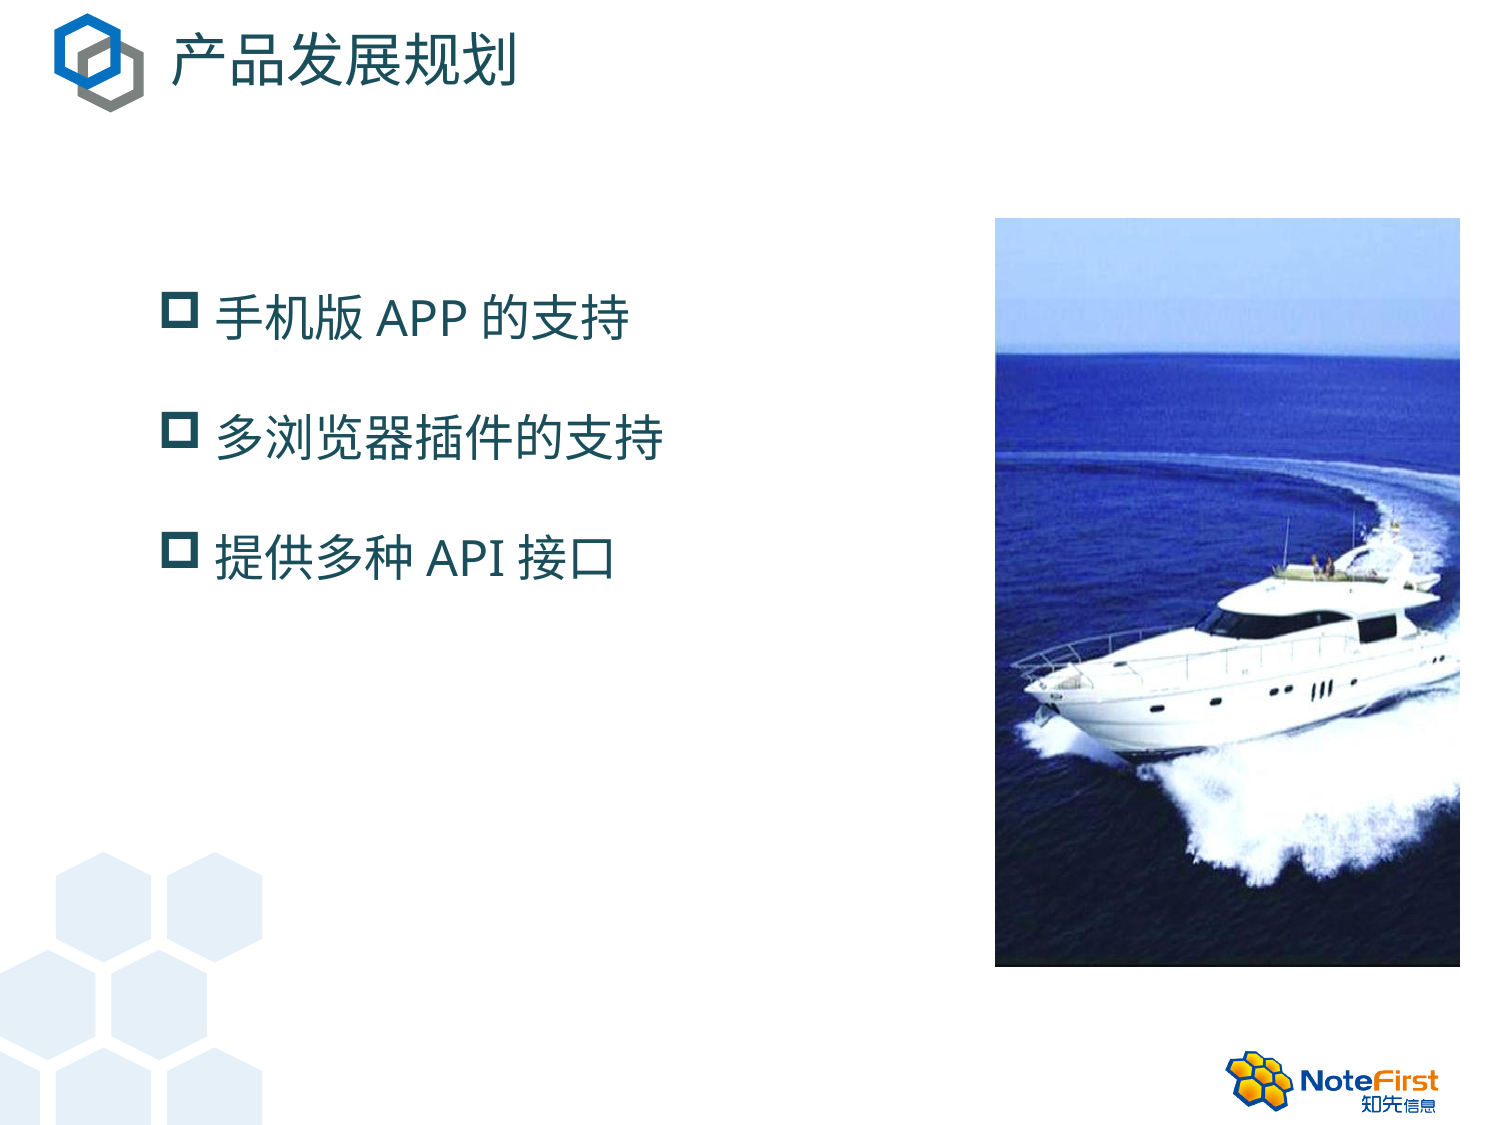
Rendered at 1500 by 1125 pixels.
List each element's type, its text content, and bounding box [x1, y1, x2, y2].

picture [995, 218, 1460, 967]
text_box 手机版APP的支持 多浏览器插件的支持 提供多种API接口 [143, 218, 756, 967]
text_box [75, 197, 681, 946]
title 产品发展规划 [155, 18, 988, 107]
picture [1225, 1051, 1439, 1115]
